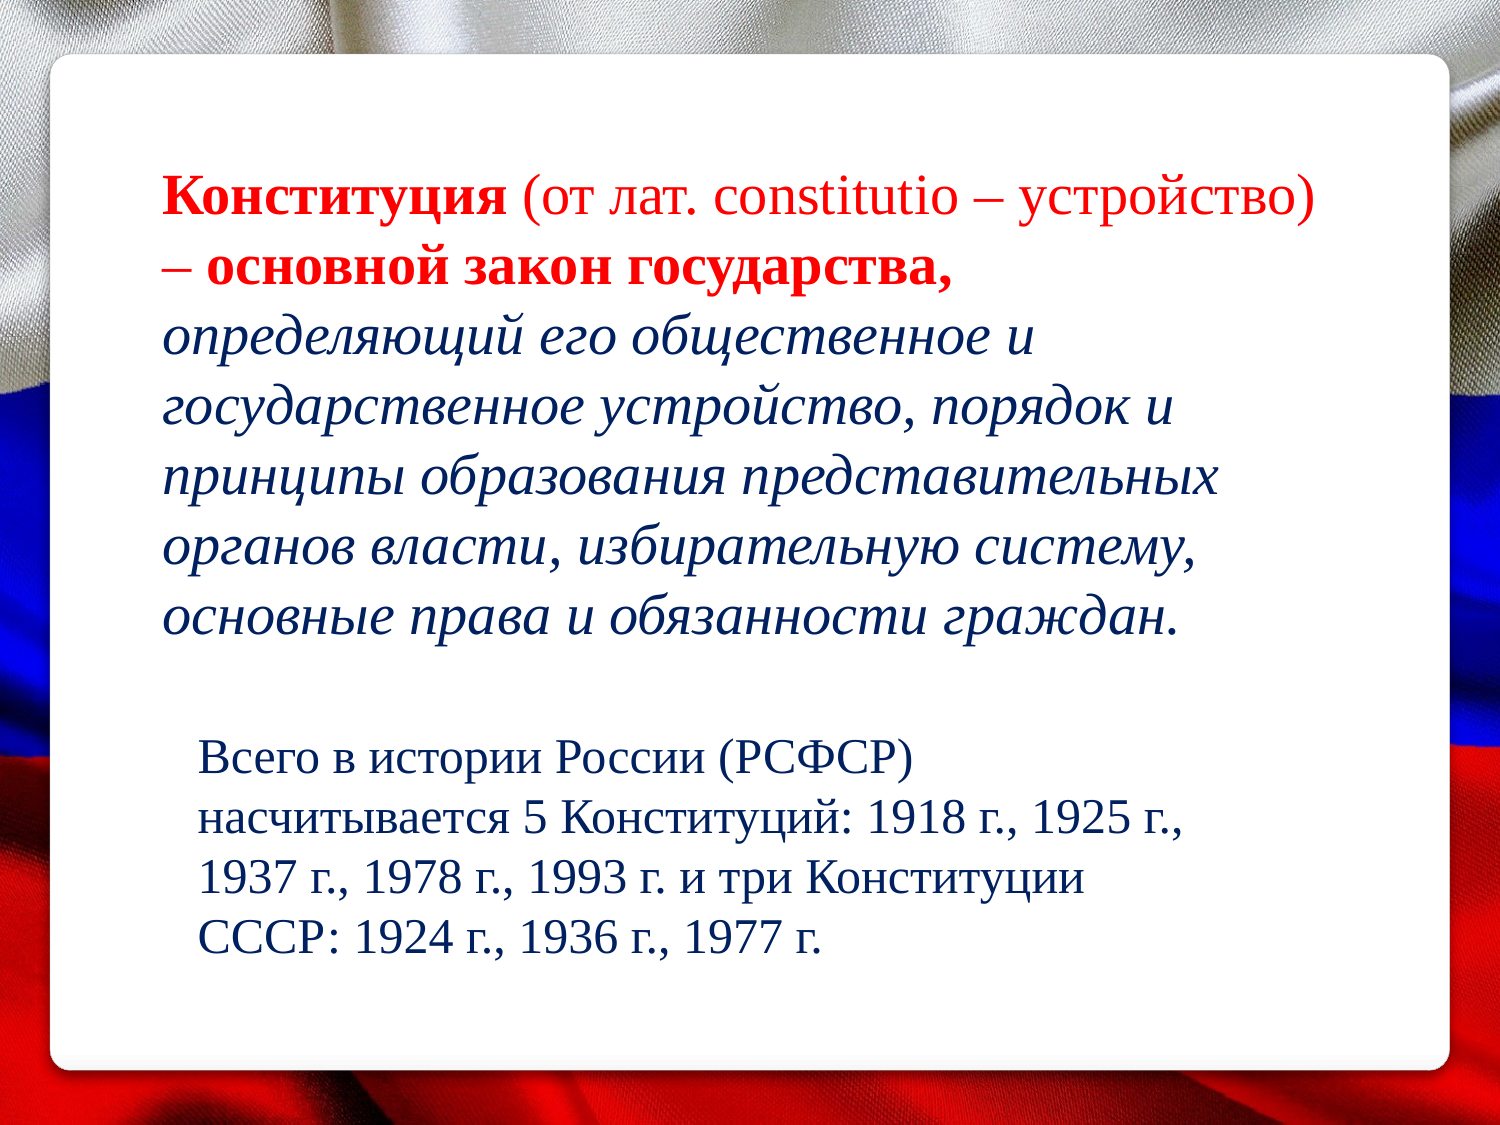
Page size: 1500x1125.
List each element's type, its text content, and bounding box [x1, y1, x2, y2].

picture [0, 0, 1500, 1125]
text_box Конституция (от лат. constitutio – устройство) – основной закон государства, определяющий его общественное и государственное устройство, порядок и принципы образования представительных органов власти, избирательную систему, основные права и обязанности граждан. [147, 149, 1341, 654]
text_box Всего в истории России (РСФСР) насчитывается 5 Конституций: 1918 г., 1925 г., 1937 г., 1978 г., 1993 г. и три Конституции СССР: 1924 г., 1936 г., 1977 г. [182, 715, 1223, 971]
